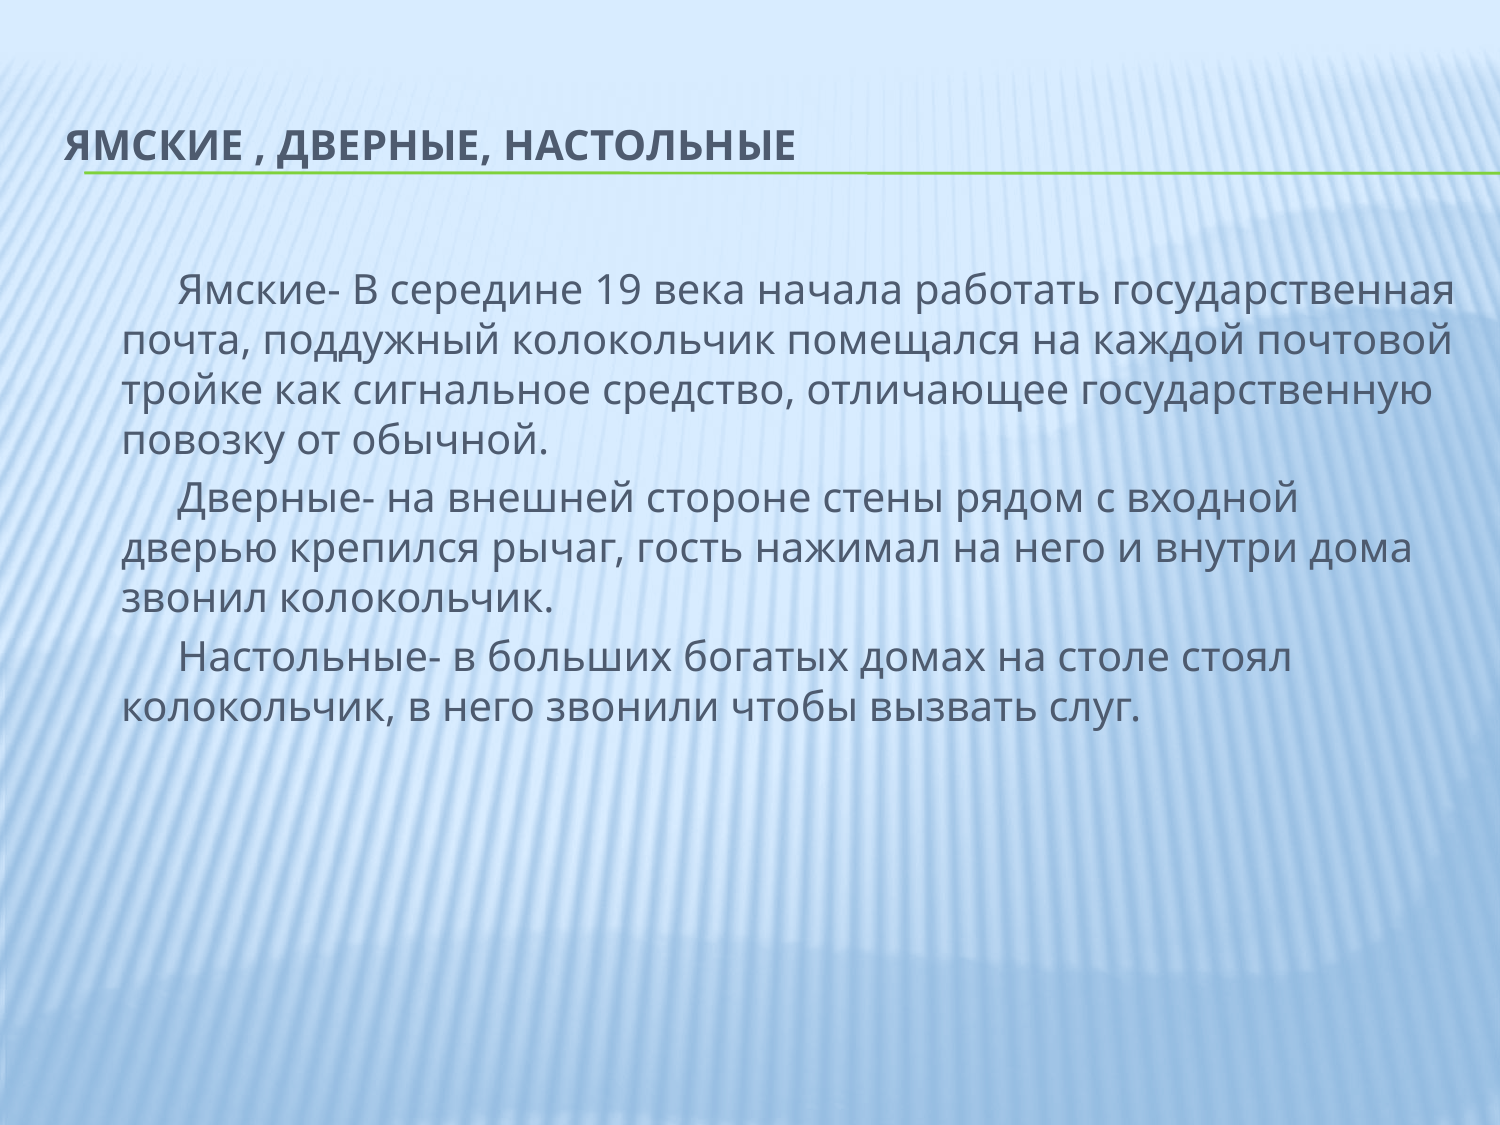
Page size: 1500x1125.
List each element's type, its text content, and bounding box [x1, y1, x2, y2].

list Ямские- В середине 19 века начала работать государственная почта, поддужный колокольчик помещался на каждой почтовой тройке как сигнальное средство, отличающее государственную повозку от обычной. Дверные- на внешней стороне стены рядом с входной дверью крепился рычаг, гость нажимал на него и внутри дома звонил колокольчик. Настольные- в больших богатых домах на столе стоял колокольчик, в него звонили чтобы вызвать слуг. [50, 254, 1475, 998]
title Ямские , Дверные, Настольные [50, 75, 1475, 213]
